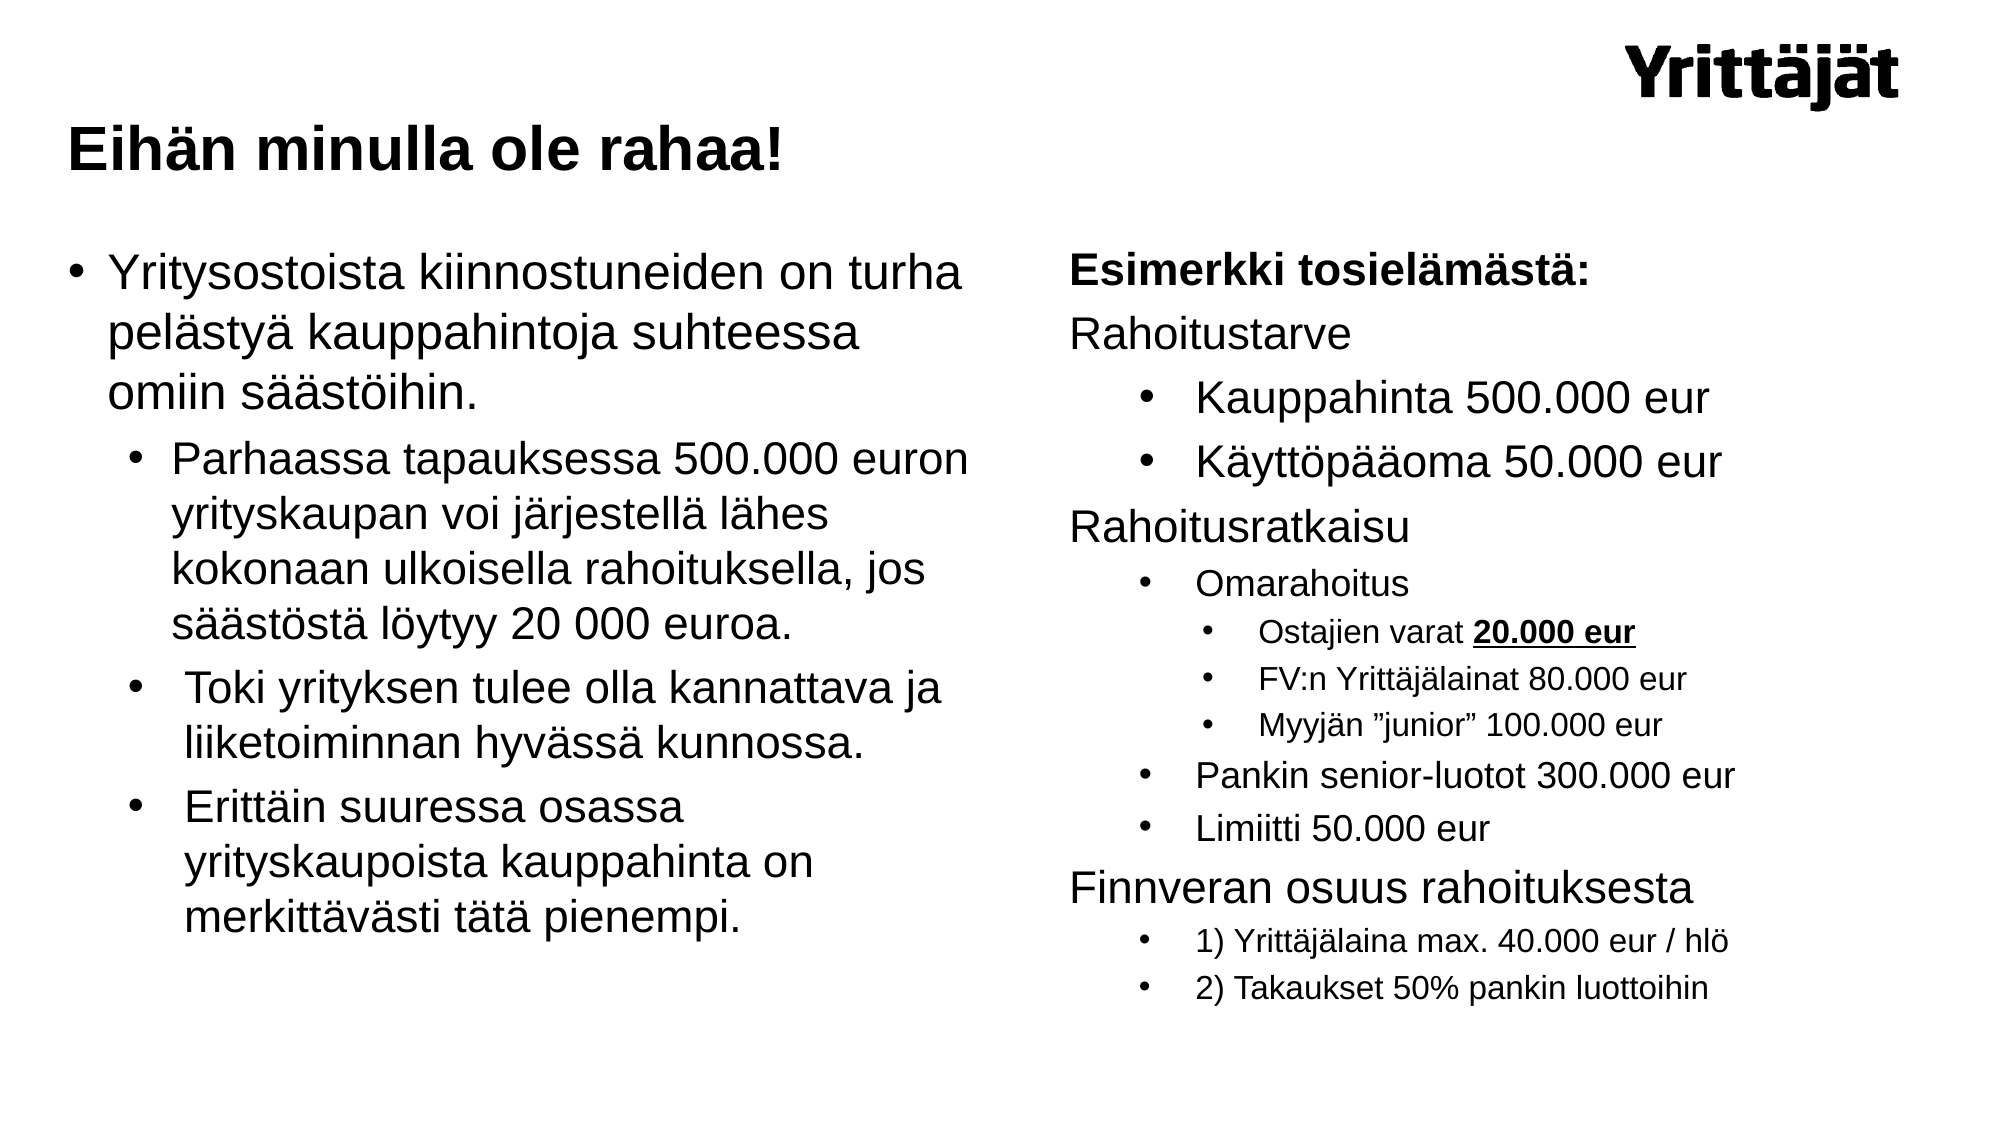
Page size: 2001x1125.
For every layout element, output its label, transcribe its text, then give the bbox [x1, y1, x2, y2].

list Yritysostoista kiinnostuneiden on turha pelästyä kauppahintoja suhteessa omiin säästöihin. Parhaassa tapauksessa 500.000 euron yrityskaupan voi järjestellä lähes kokonaan ulkoisella rahoituksella, jos säästöstä löytyy 20 000 euroa. Toki yrityksen tulee olla kannattava ja liiketoiminnan hyvässä kunnossa. Erittäin suuressa osassa yrityskaupoista kauppahinta on merkittävästi tätä pienempi. [67, 232, 972, 977]
title Eihän minulla ole rahaa! [67, 0, 1568, 184]
picture [1568, 2, 1951, 153]
list Esimerkki tosielämästä: Rahoitustarve Kauppahinta 500.000 eur Käyttöpääoma 50.000 eur Rahoitusratkaisu Omarahoitus Ostajien varat 20.000 eur FV:n Yrittäjälainat 80.000 eur Myyjän ”junior” 100.000 eur Pankin senior-luotot 300.000 eur Limiitti 50.000 eur Finnveran osuus rahoituksesta 1) Yrittäjälaina max. 40.000 eur / hlö 2) Takaukset 50% pankin luottoihin [1009, 232, 1914, 977]
